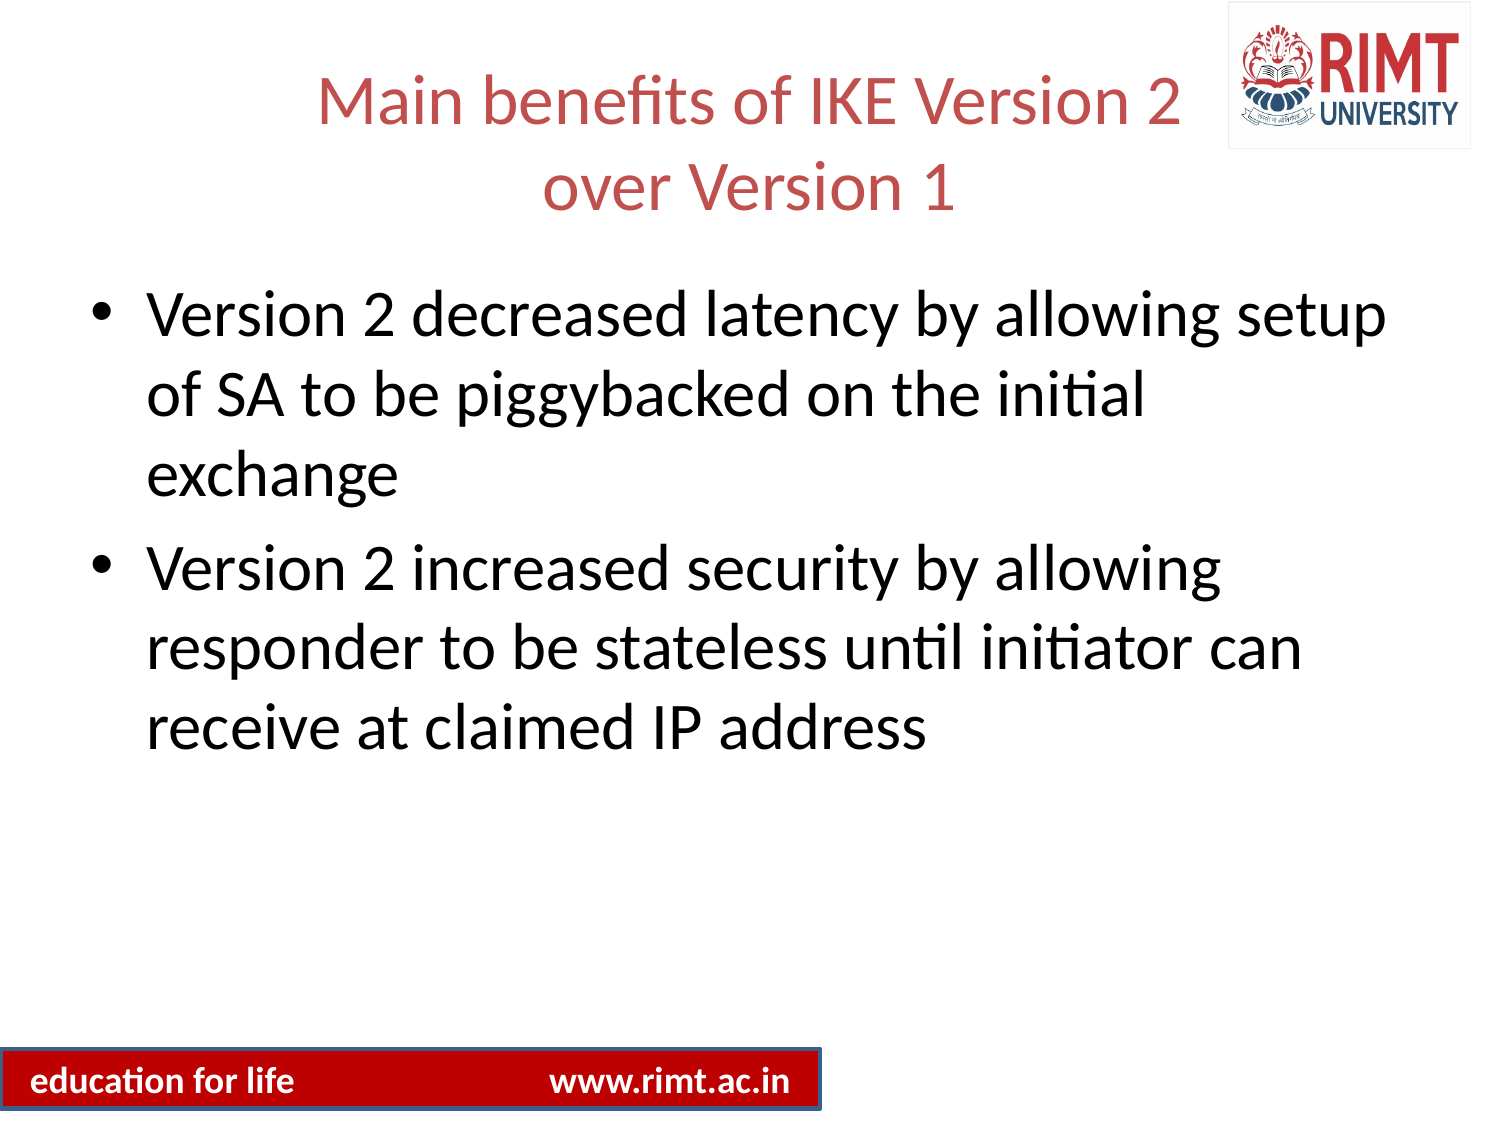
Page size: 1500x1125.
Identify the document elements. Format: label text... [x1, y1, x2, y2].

list Version 2 decreased latency by allowing setup of SA to be piggybacked on the initial exchange Version 2 increased security by allowing responder to be stateless until initiator can receive at claimed IP address [75, 262, 1425, 1005]
text_box education for life www.rimt.ac.in [0, 1047, 822, 1111]
picture [1227, 1, 1471, 149]
title Main benefits of IKE Version 2 over Version 1 [75, 45, 1425, 233]
